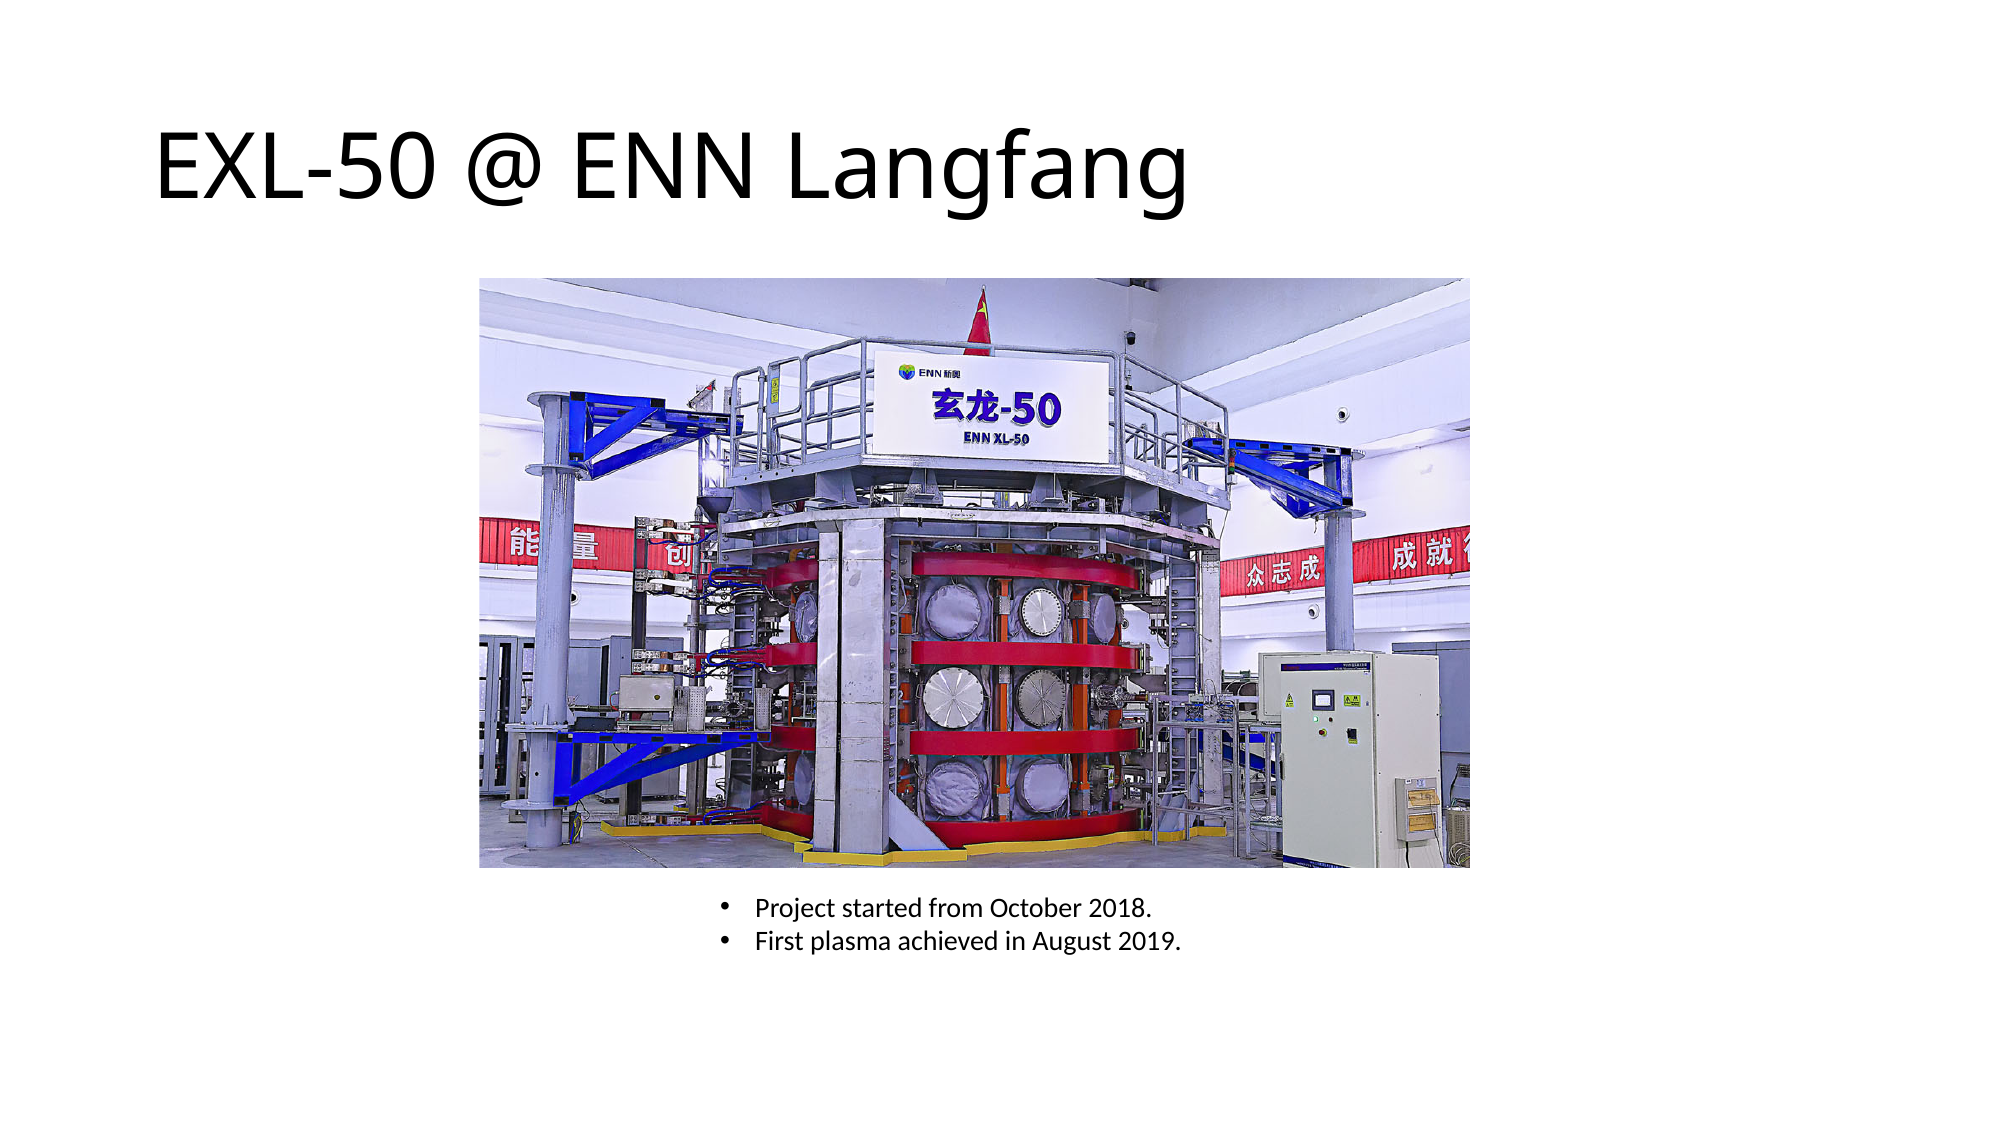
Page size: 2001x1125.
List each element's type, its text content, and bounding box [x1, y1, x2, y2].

text_box Project started from October 2018. First plasma achieved in August 2019. [705, 881, 1204, 964]
title EXL-50 @ ENN Langfang [137, 59, 1863, 278]
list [479, 278, 1470, 868]
